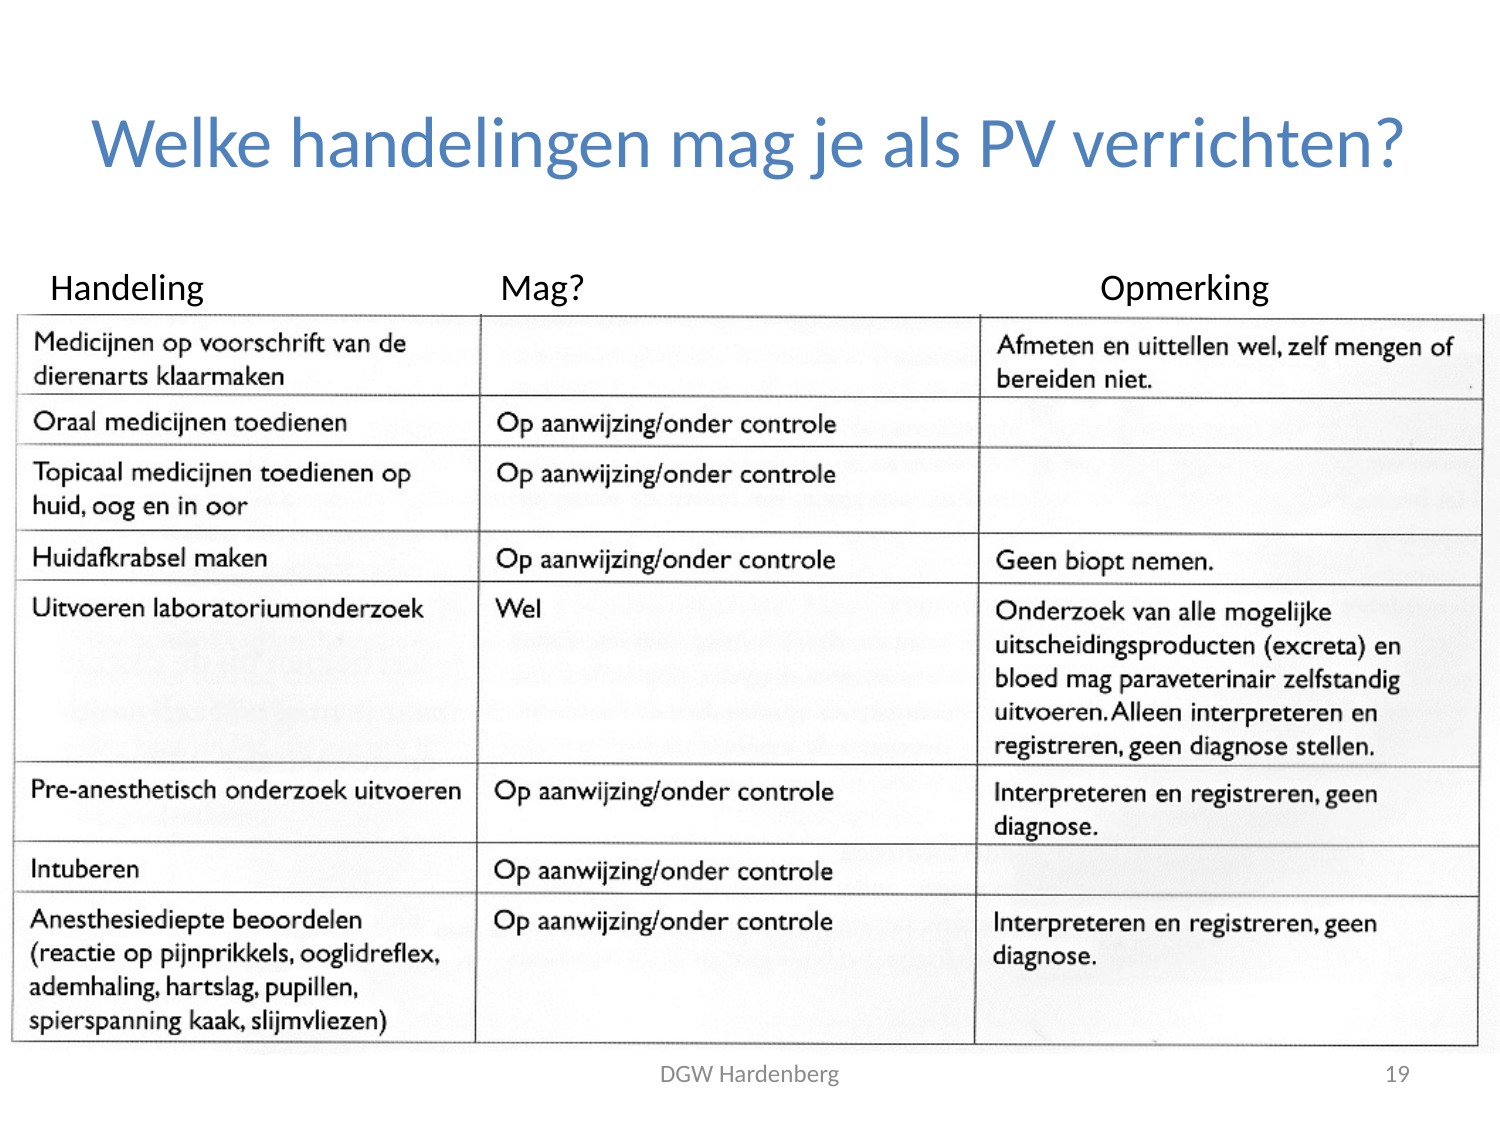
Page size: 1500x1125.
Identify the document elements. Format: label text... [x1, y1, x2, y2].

title Welke handelingen mag je als PV verrichten? [75, 45, 1425, 233]
slide_number 19 [1074, 1063, 1425, 1103]
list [0, 314, 1500, 1055]
footer DGW Hardenberg [512, 1063, 988, 1103]
text_box Handeling Mag? Opmerking [35, 255, 1285, 312]
